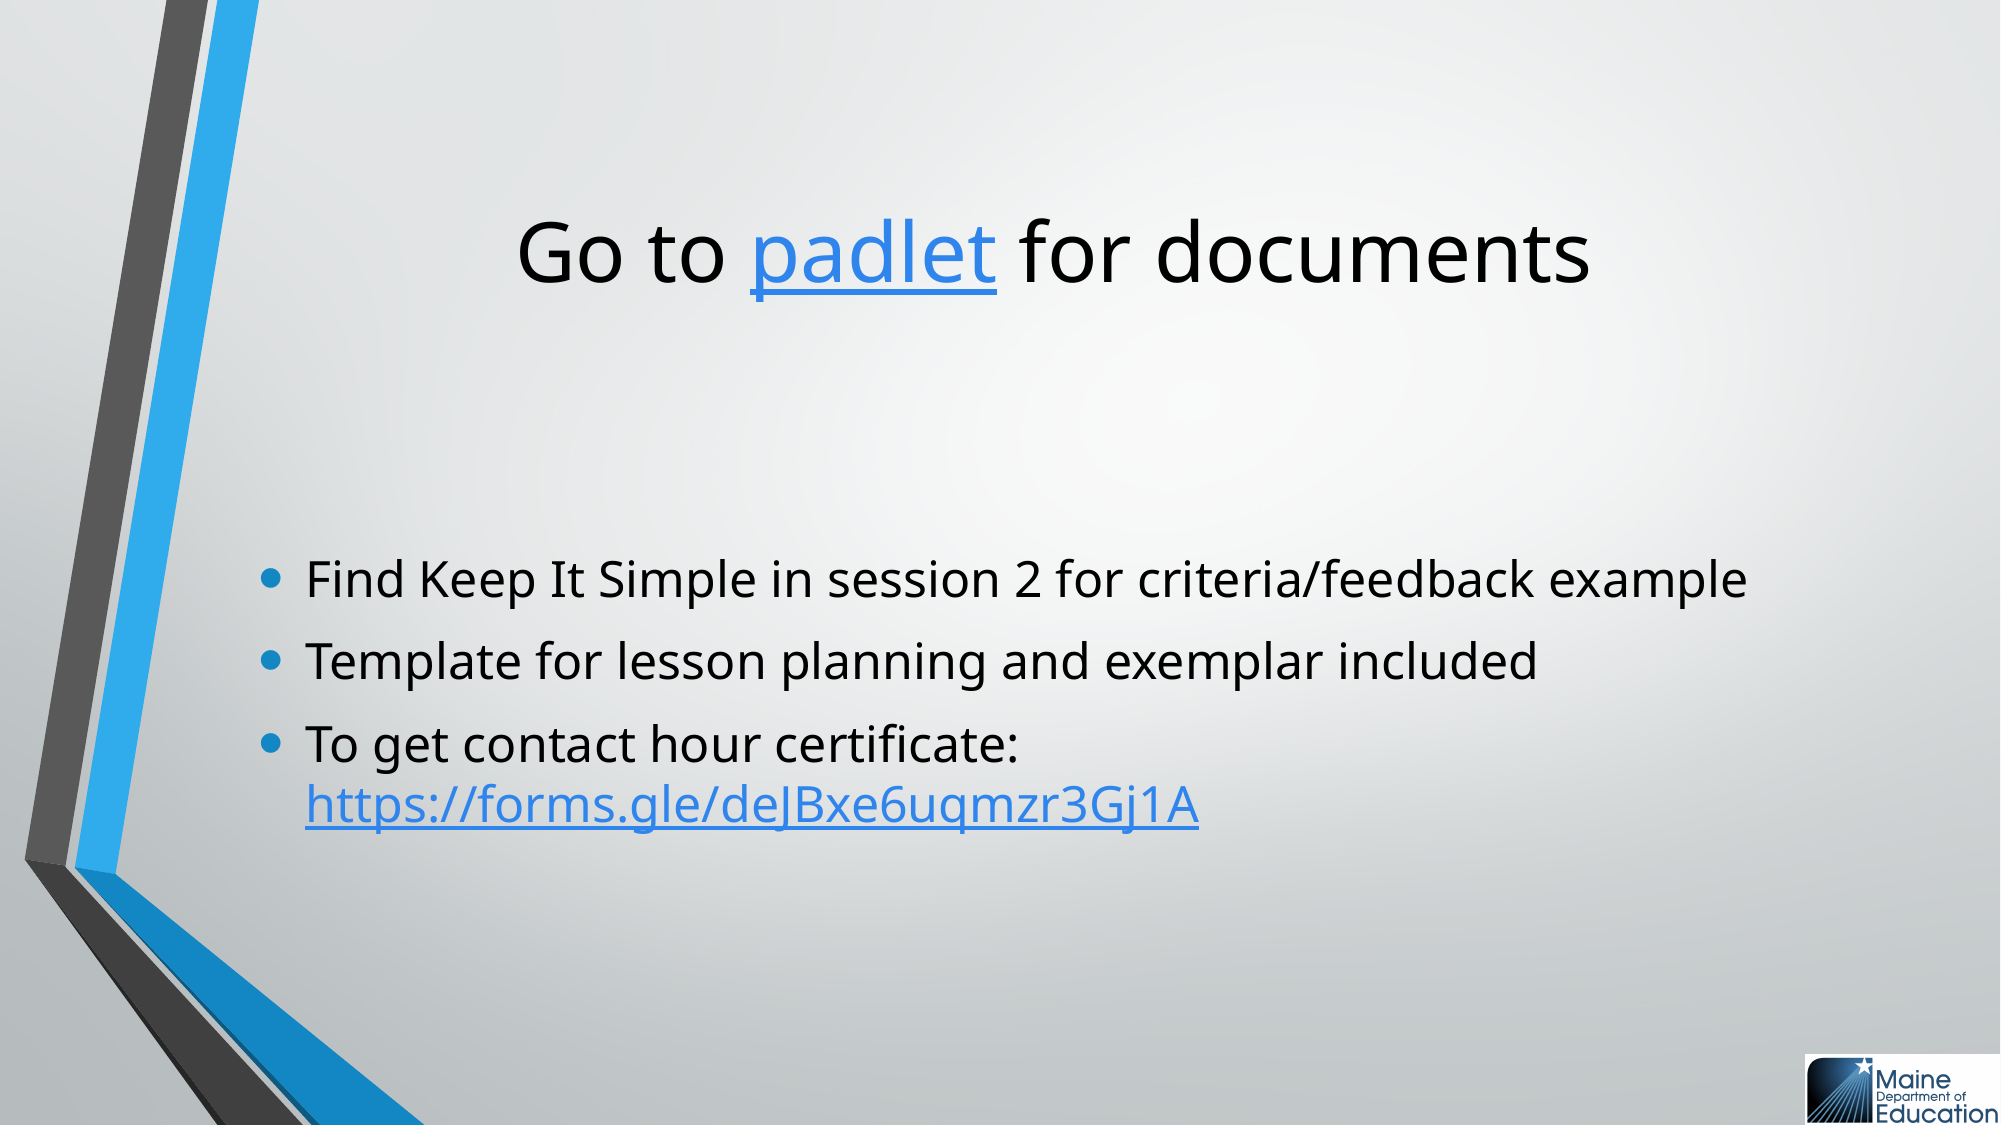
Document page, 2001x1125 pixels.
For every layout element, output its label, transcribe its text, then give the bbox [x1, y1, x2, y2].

list Find Keep It Simple in session 2 for criteria/feedback example Template for lesson planning and exemplar included To get contact hour certificate: https://forms.gle/deJBxe6uqmzr3Gj1A [243, 437, 1887, 950]
title Go to padlet for documents [243, 112, 1887, 400]
picture [1805, 1054, 2000, 1125]
